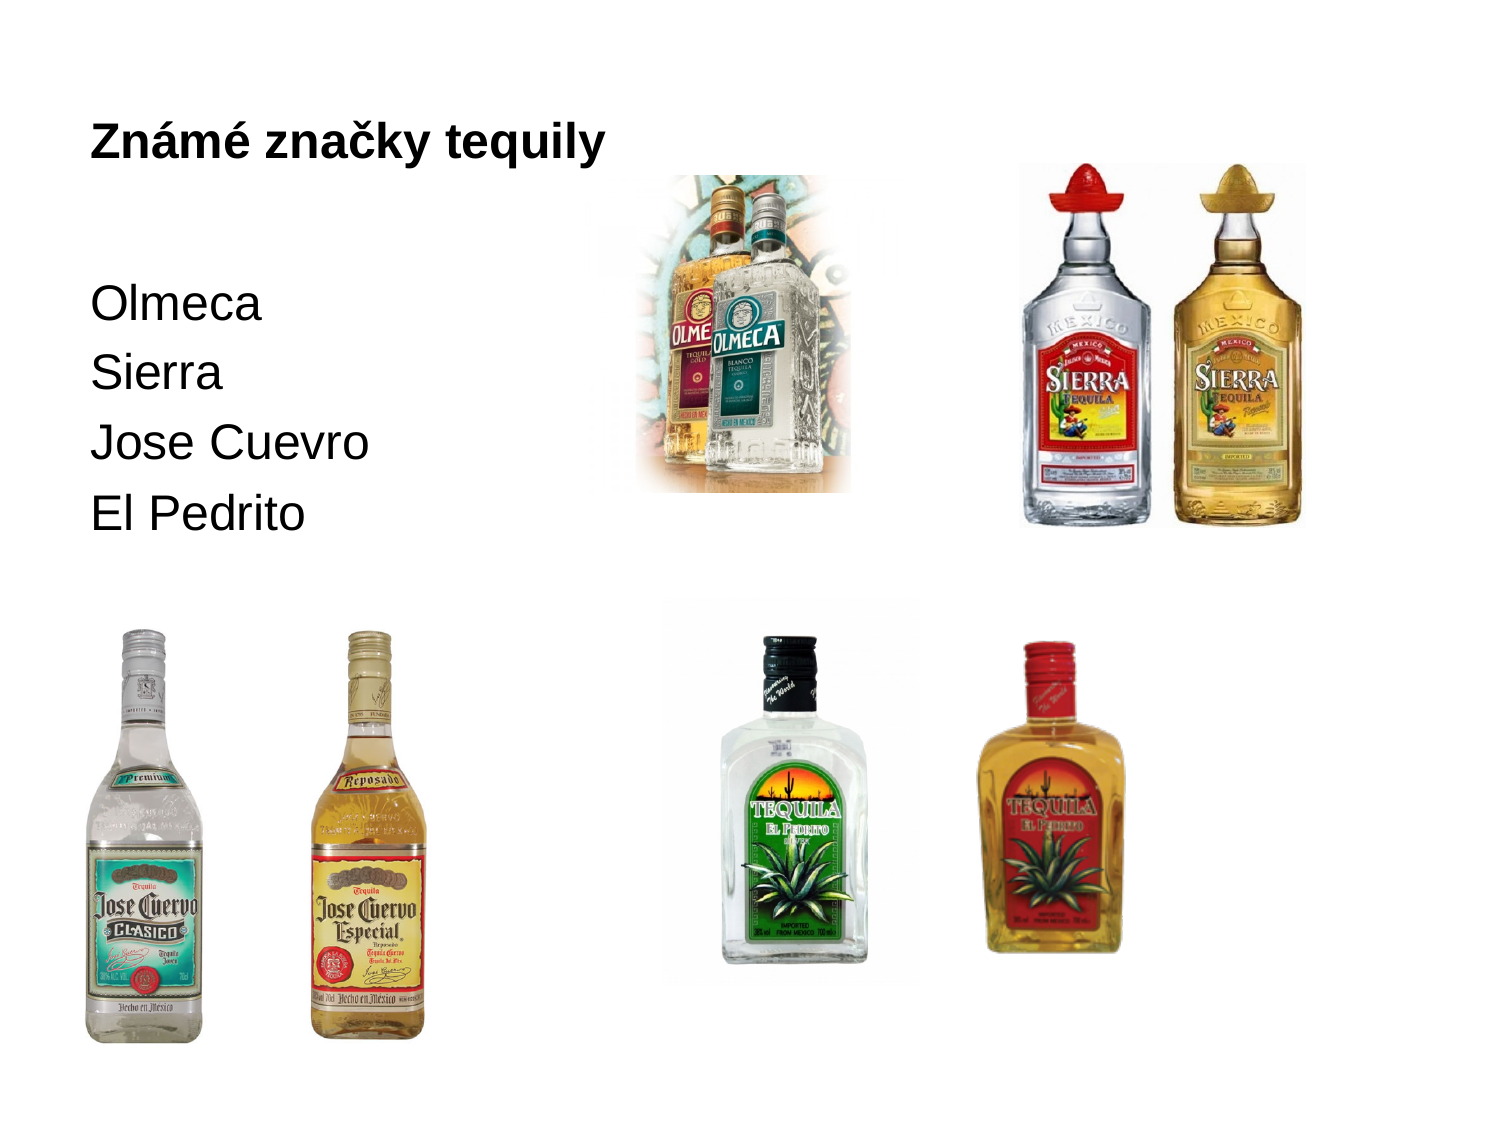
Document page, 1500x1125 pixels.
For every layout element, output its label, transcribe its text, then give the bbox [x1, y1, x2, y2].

picture [1019, 163, 1306, 528]
picture [597, 597, 1133, 985]
picture [70, 597, 451, 1079]
list Olmeca Sierra Jose Cuevro El Pedrito [75, 262, 1425, 1005]
title Známé značky tequily [75, 45, 1425, 233]
picture [585, 175, 903, 493]
